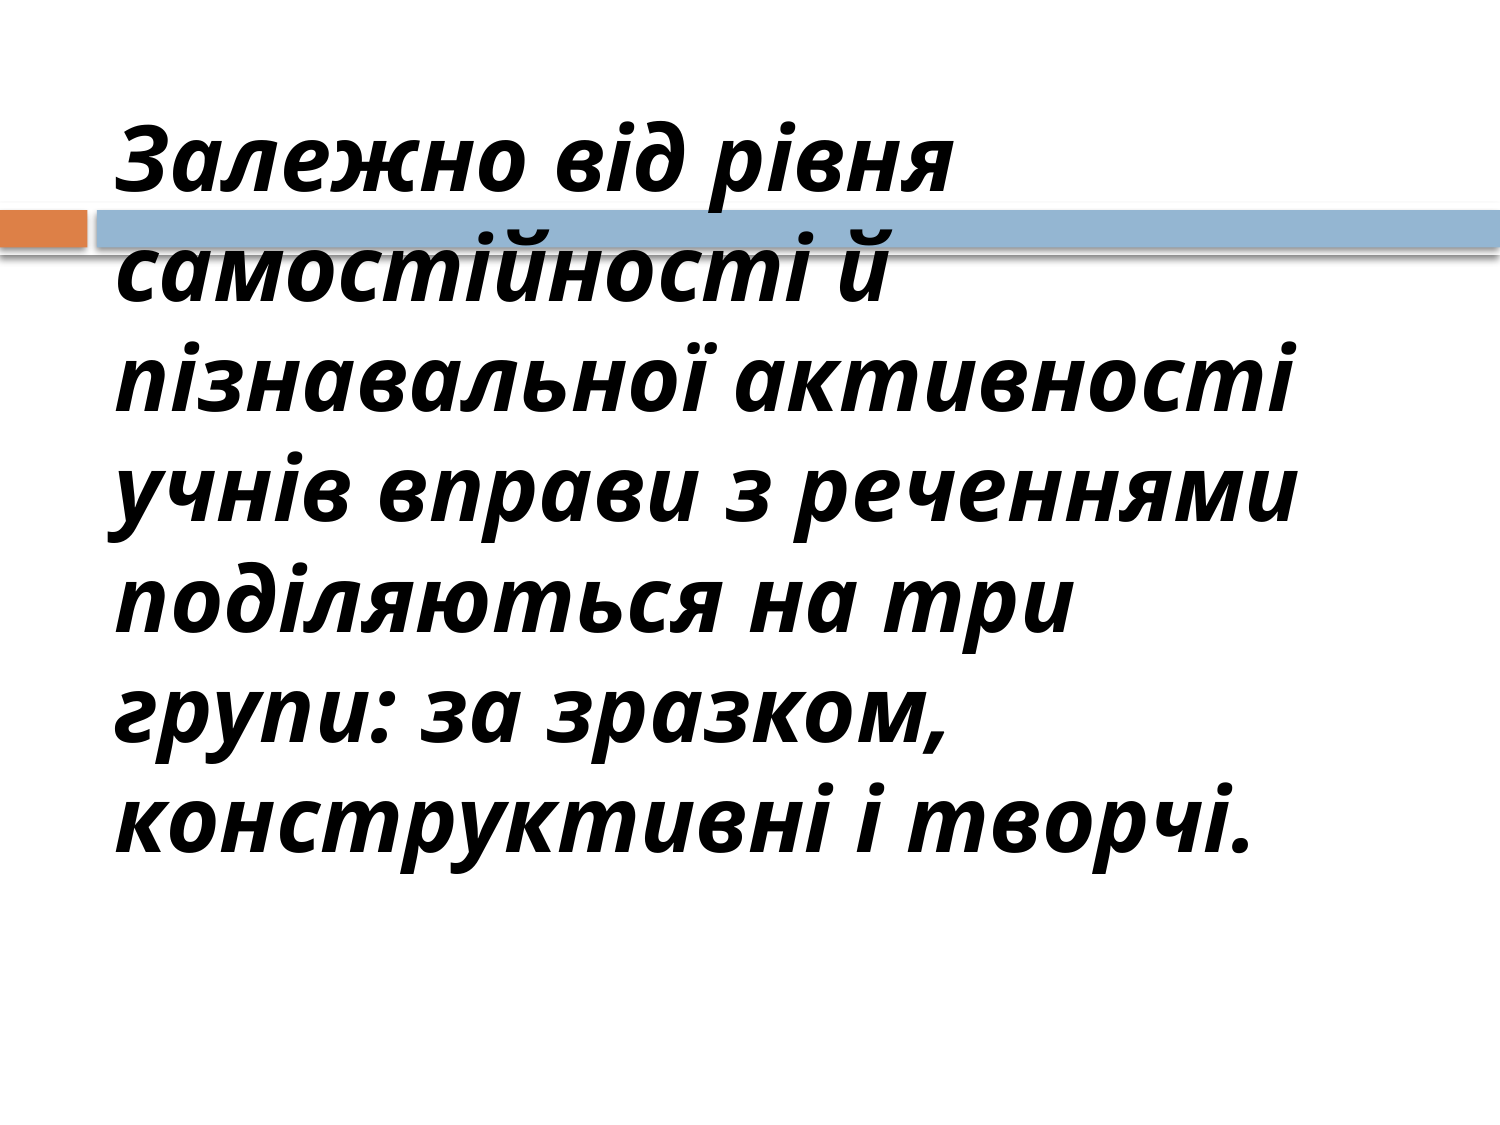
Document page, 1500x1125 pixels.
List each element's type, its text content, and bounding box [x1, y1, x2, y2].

title Залежно від рівня самостійності й пізнавальної активності учнів вправи з реченнями поділяються на три групи: за зразком, конструктивні і творчі. [99, 37, 1418, 1043]
